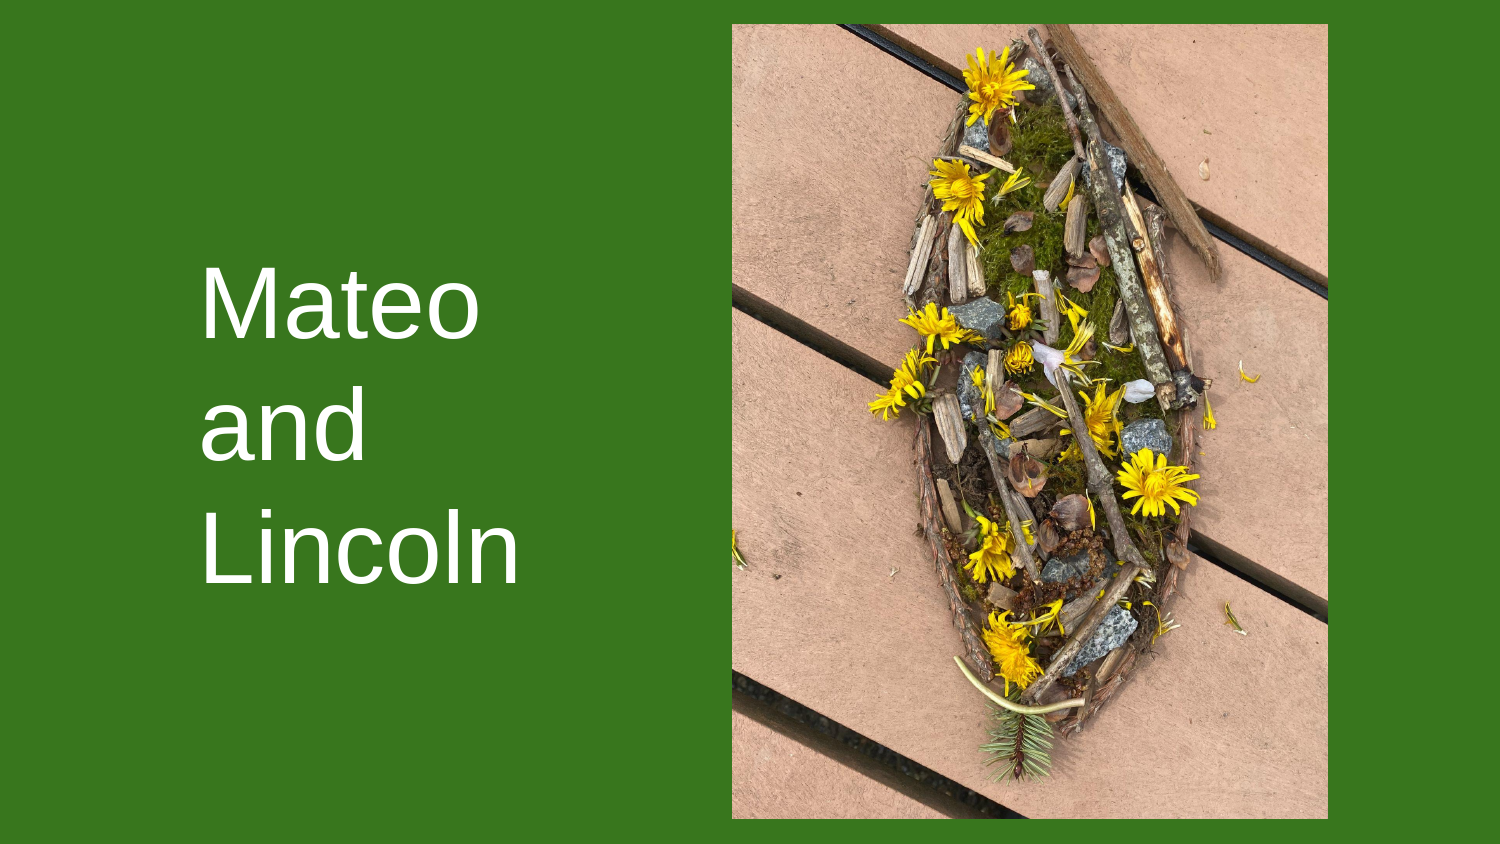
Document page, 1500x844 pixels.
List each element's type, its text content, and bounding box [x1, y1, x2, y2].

text_box Mateo and Lincoln [183, 221, 676, 619]
picture [732, 24, 1328, 819]
